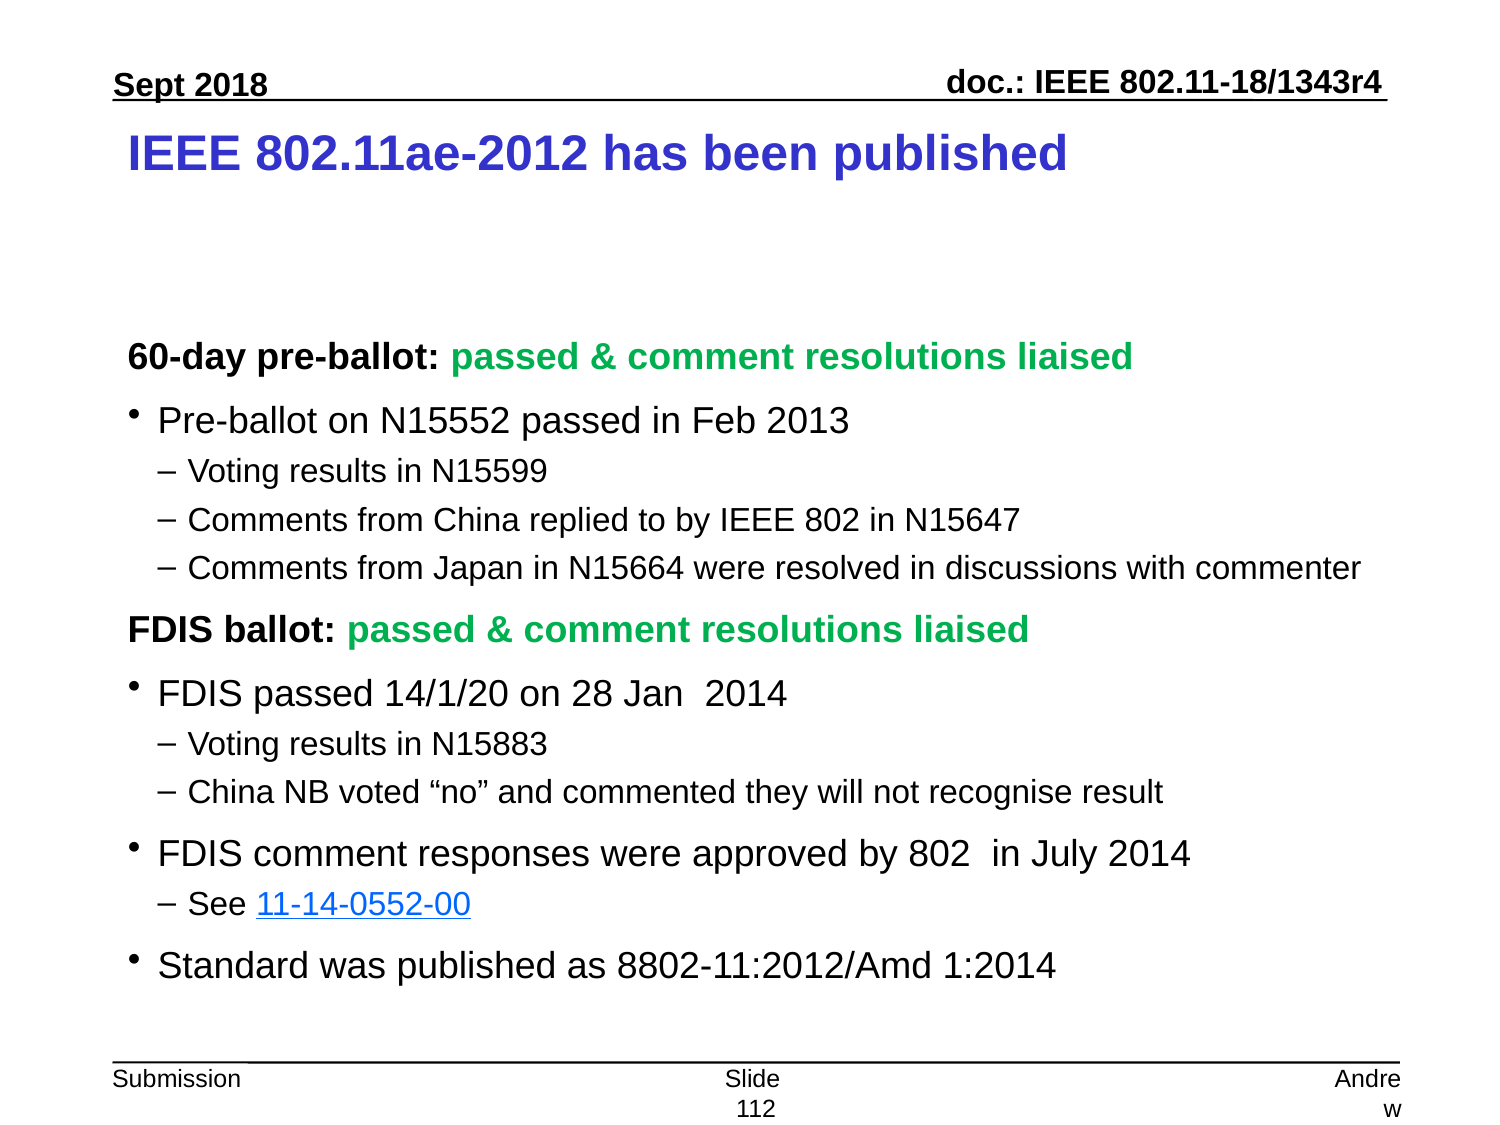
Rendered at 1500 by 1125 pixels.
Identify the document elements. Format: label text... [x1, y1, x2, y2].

slide_number Slide 112 [709, 1061, 803, 1093]
list 60-day pre-ballot: passed & comment resolutions liaised Pre-ballot on N15552 passed in Feb 2013 Voting results in N15599 Comments from China replied to by IEEE 802 in N15647 Comments from Japan in N15664 were resolved in discussions with commenter FDIS ballot: passed & comment resolutions liaised FDIS passed 14/1/20 on 28 Jan 2014 Voting results in N15883 China NB voted “no” and commented they will not recognise result FDIS comment responses were approved by 802 in July 2014 See 11-14-0552-00 Standard was published as 8802-11:2012/Amd 1:2014 [112, 324, 1388, 1000]
title IEEE 802.11ae-2012 has been published [112, 112, 1475, 288]
footer Andrew Myles, Cisco [1320, 1061, 1402, 1093]
